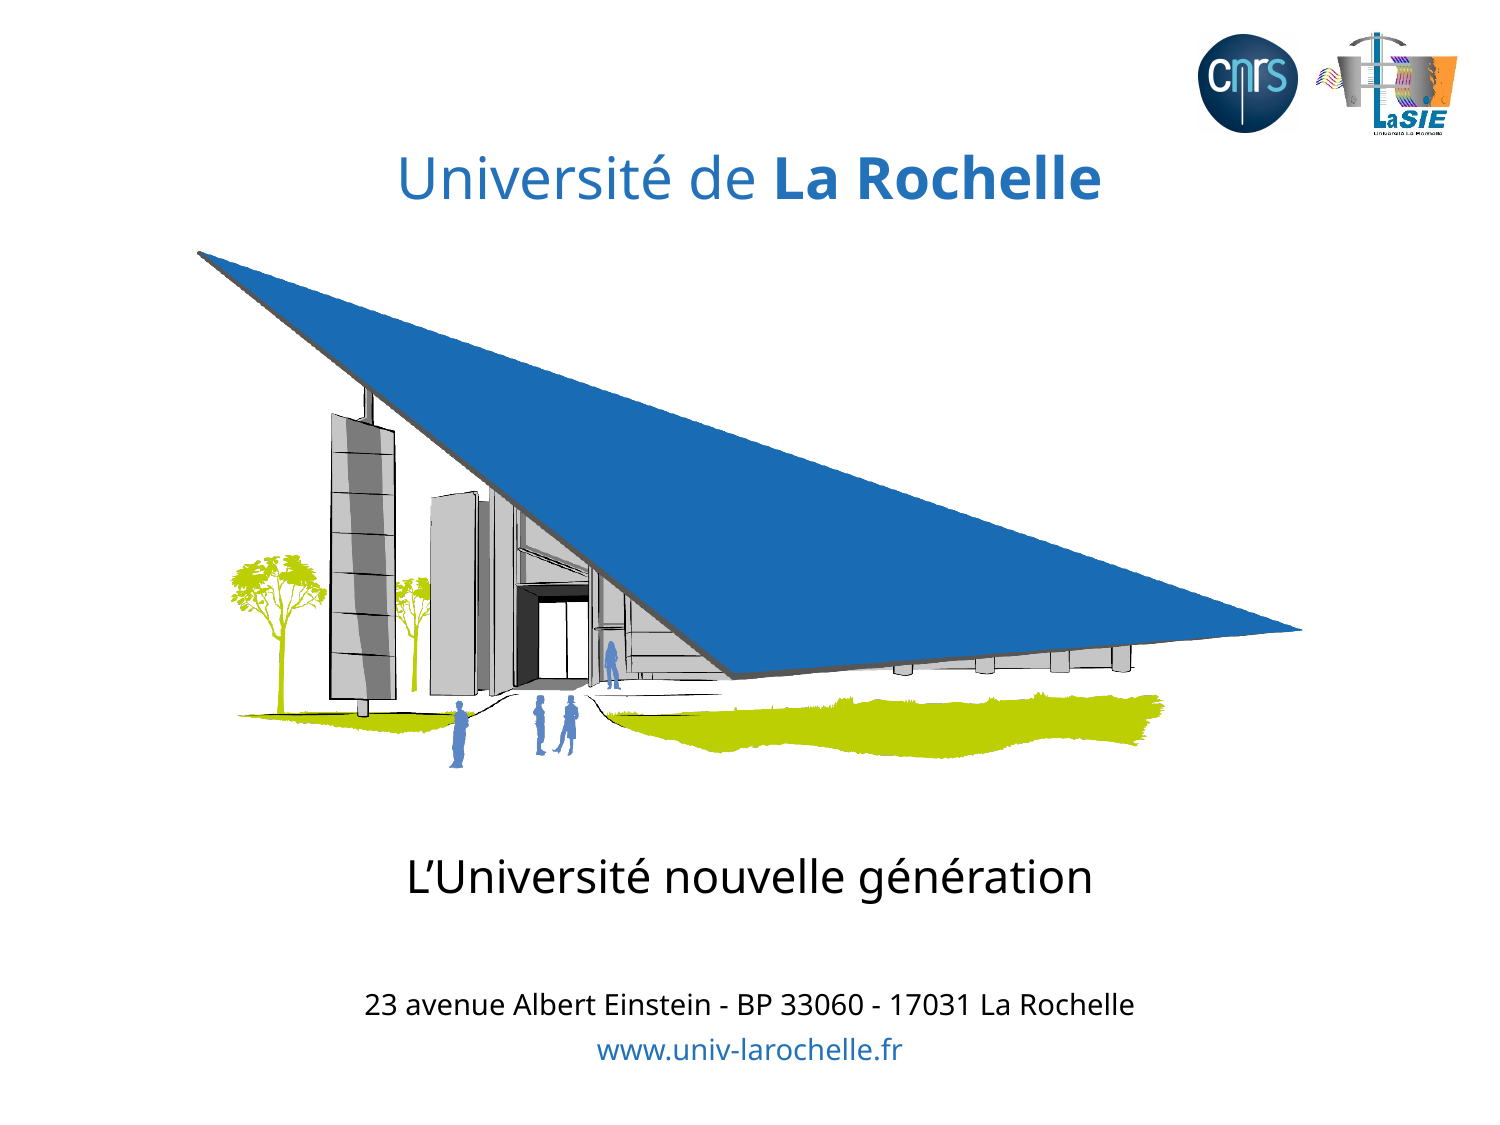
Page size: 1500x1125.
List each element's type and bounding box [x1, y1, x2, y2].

picture [197, 251, 1303, 823]
text_box [1198, 30, 1459, 137]
